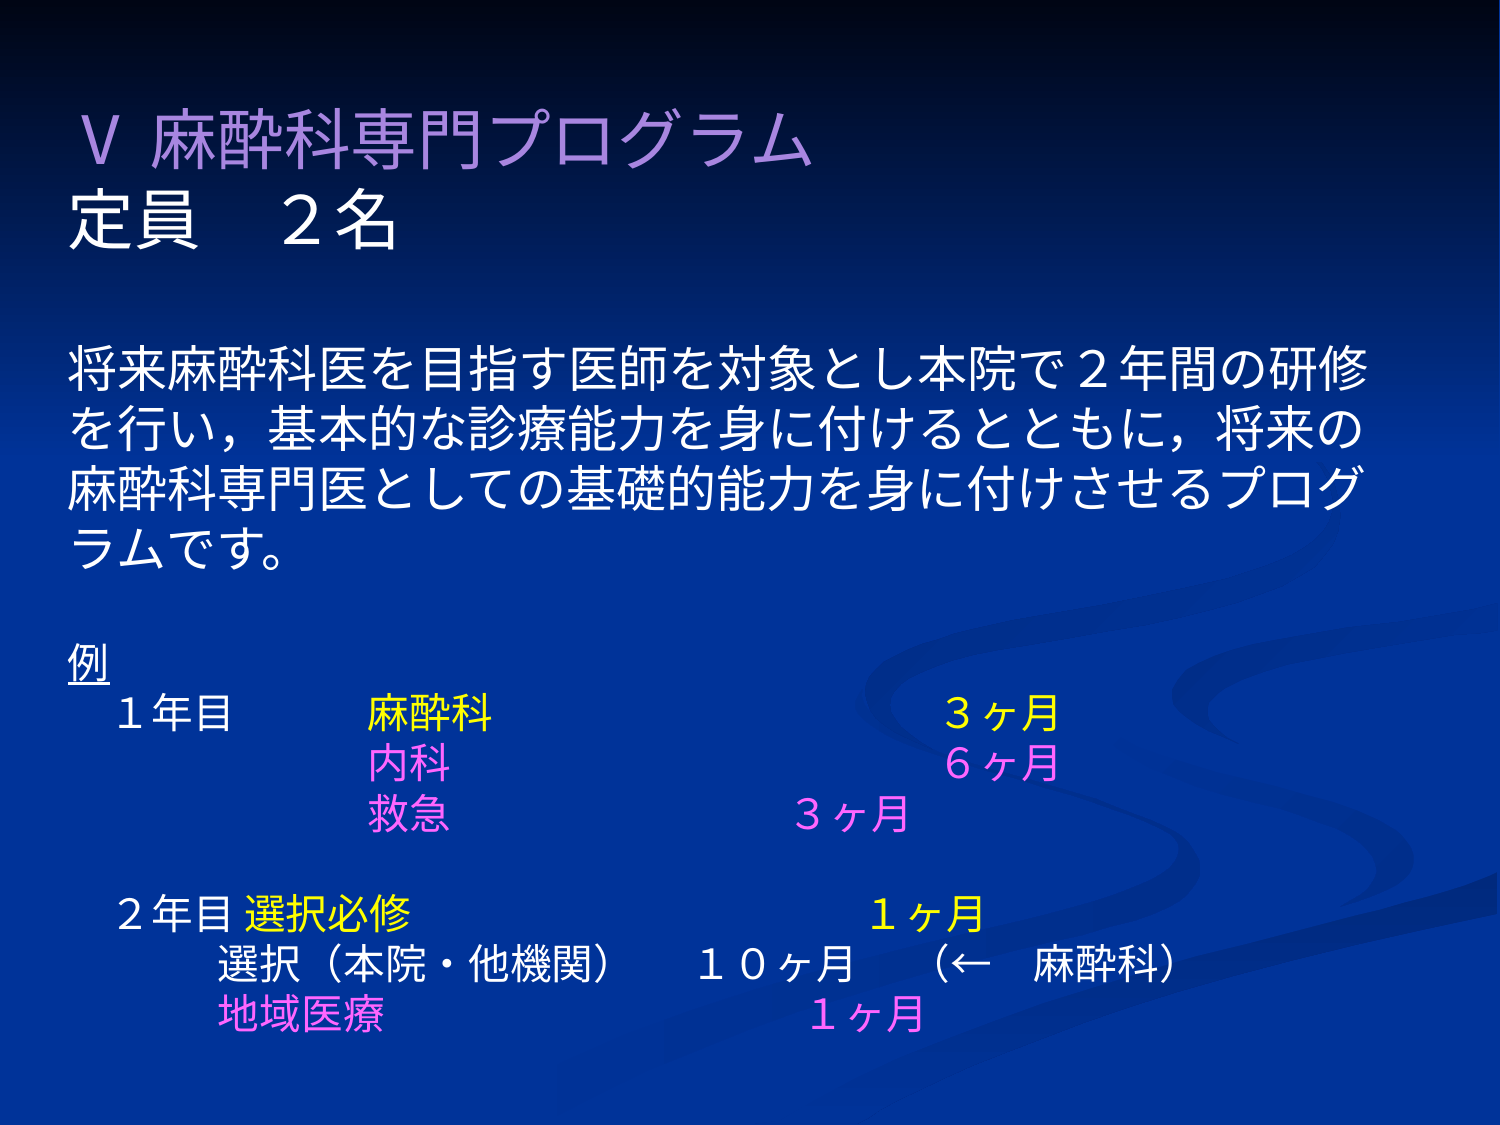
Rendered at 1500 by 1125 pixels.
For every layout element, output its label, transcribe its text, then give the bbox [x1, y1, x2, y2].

text_box Ⅴ麻酔科専門プログラム 定員 ２名 将来麻酔科医を目指す医師を対象とし本院で２年間の研修を行い，基本的な診療能力を身に付けるとともに，将来の麻酔科専門医としての基礎的能力を身に付けさせるプログラムです。 例 １年目 麻酔科 ３ヶ月 内科 ６ヶ月 救急 ３ヶ月 ２年目 選択必修 １ヶ月 選択（本院・他機関） １０ヶ月 （← 麻酔科） 地域医療 １ヶ月 [53, 90, 1388, 1125]
